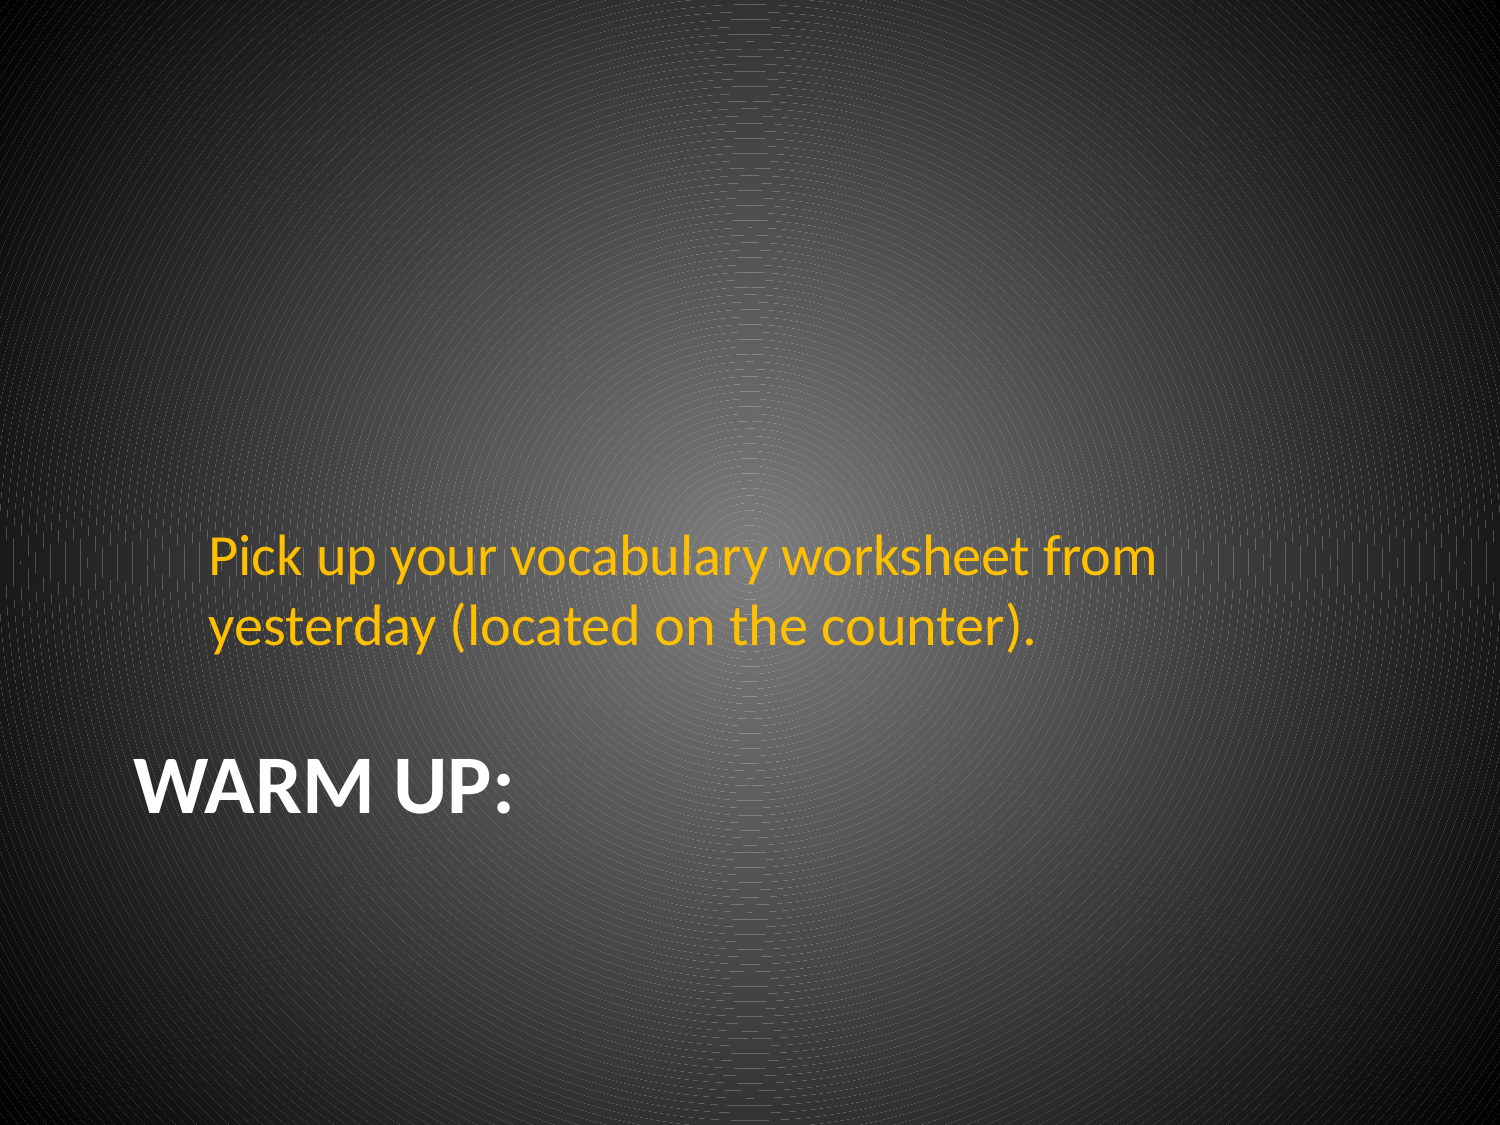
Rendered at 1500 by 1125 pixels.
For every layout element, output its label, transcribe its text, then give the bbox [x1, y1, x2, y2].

text_box [1237, 1037, 1350, 1099]
list Pick up your vocabulary worksheet from yesterday (located on the counter). [118, 212, 1394, 723]
title Warm Up: [118, 723, 1394, 947]
